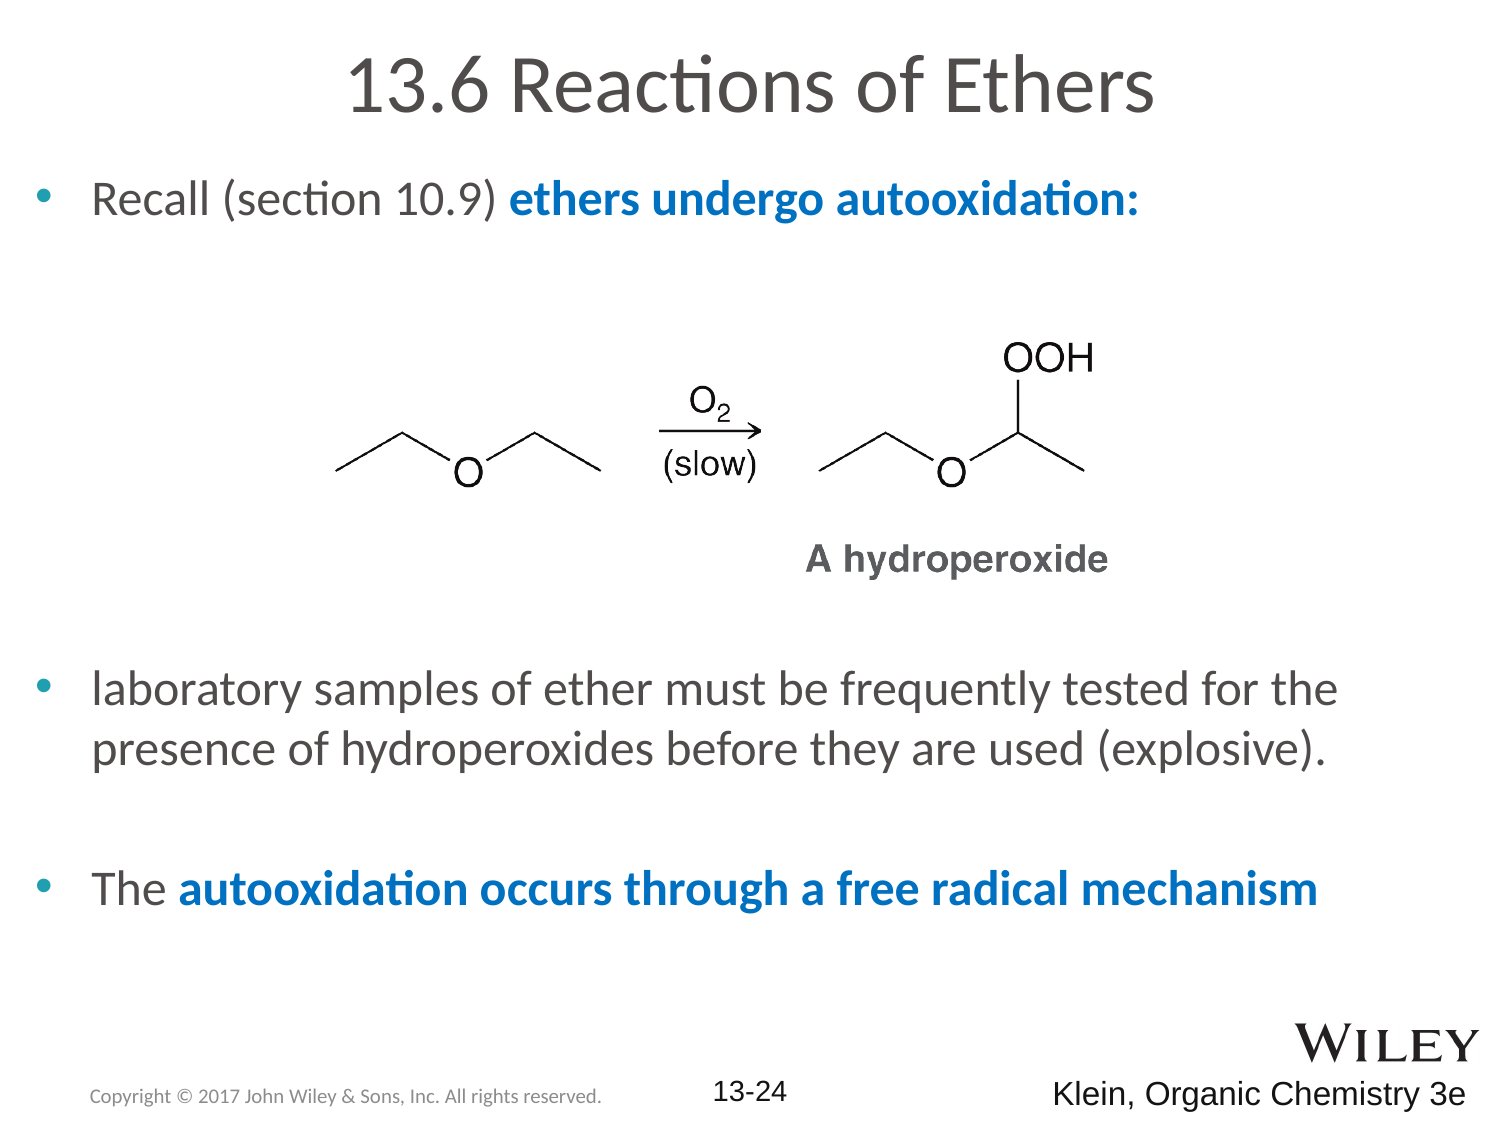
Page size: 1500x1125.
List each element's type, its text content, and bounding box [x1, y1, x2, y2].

footer Klein, Organic Chemistry 3e [1016, 1065, 1492, 1125]
picture [1292, 1021, 1480, 1065]
list Recall (section 10.9) ethers undergo autooxidation: laboratory samples of ether must be frequently tested for the presence of hydroperoxides before they are used (explosive). The autooxidation occurs through a free radical mechanism [19, 157, 1446, 1017]
title 13.6 Reactions of Ethers [74, 2, 1426, 157]
slide_number 13-24 [575, 1065, 925, 1125]
slide_number Copyright © 2017 John Wiley & Sons, Inc. All rights reserved. [75, 1065, 575, 1125]
picture [329, 332, 1114, 586]
